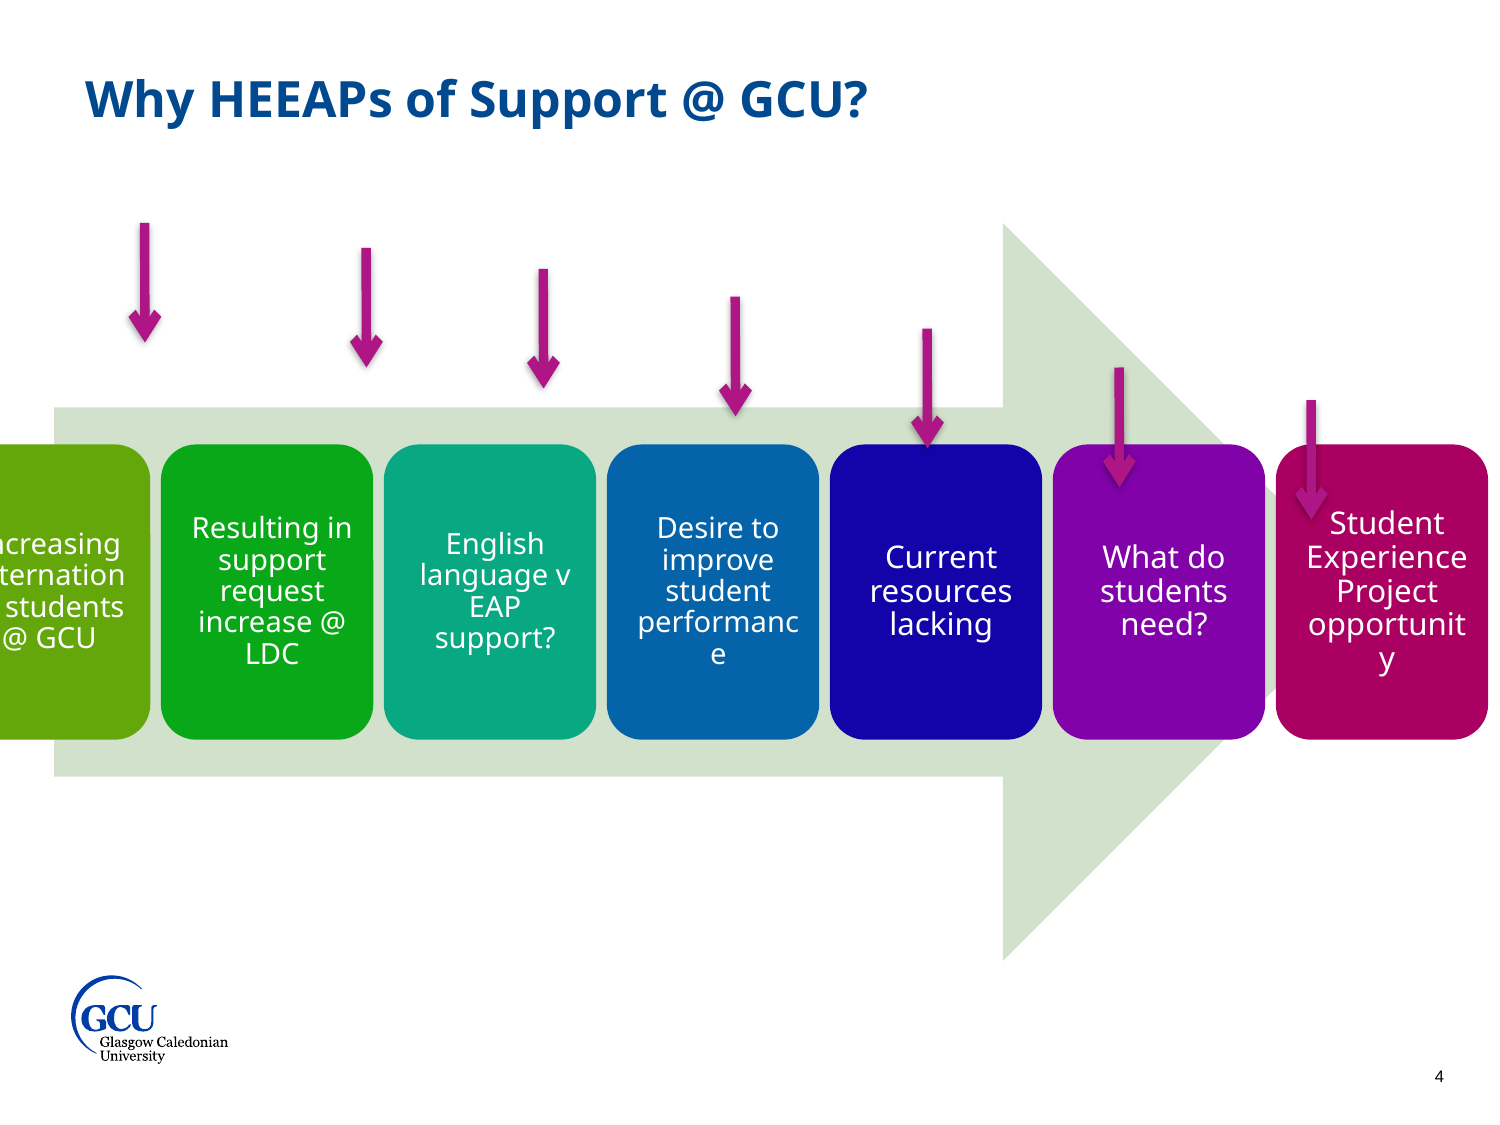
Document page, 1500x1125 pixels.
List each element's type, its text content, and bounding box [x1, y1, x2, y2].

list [0, 222, 1489, 962]
list Why HEEAPs of Support @ GCU? [70, 60, 1430, 137]
